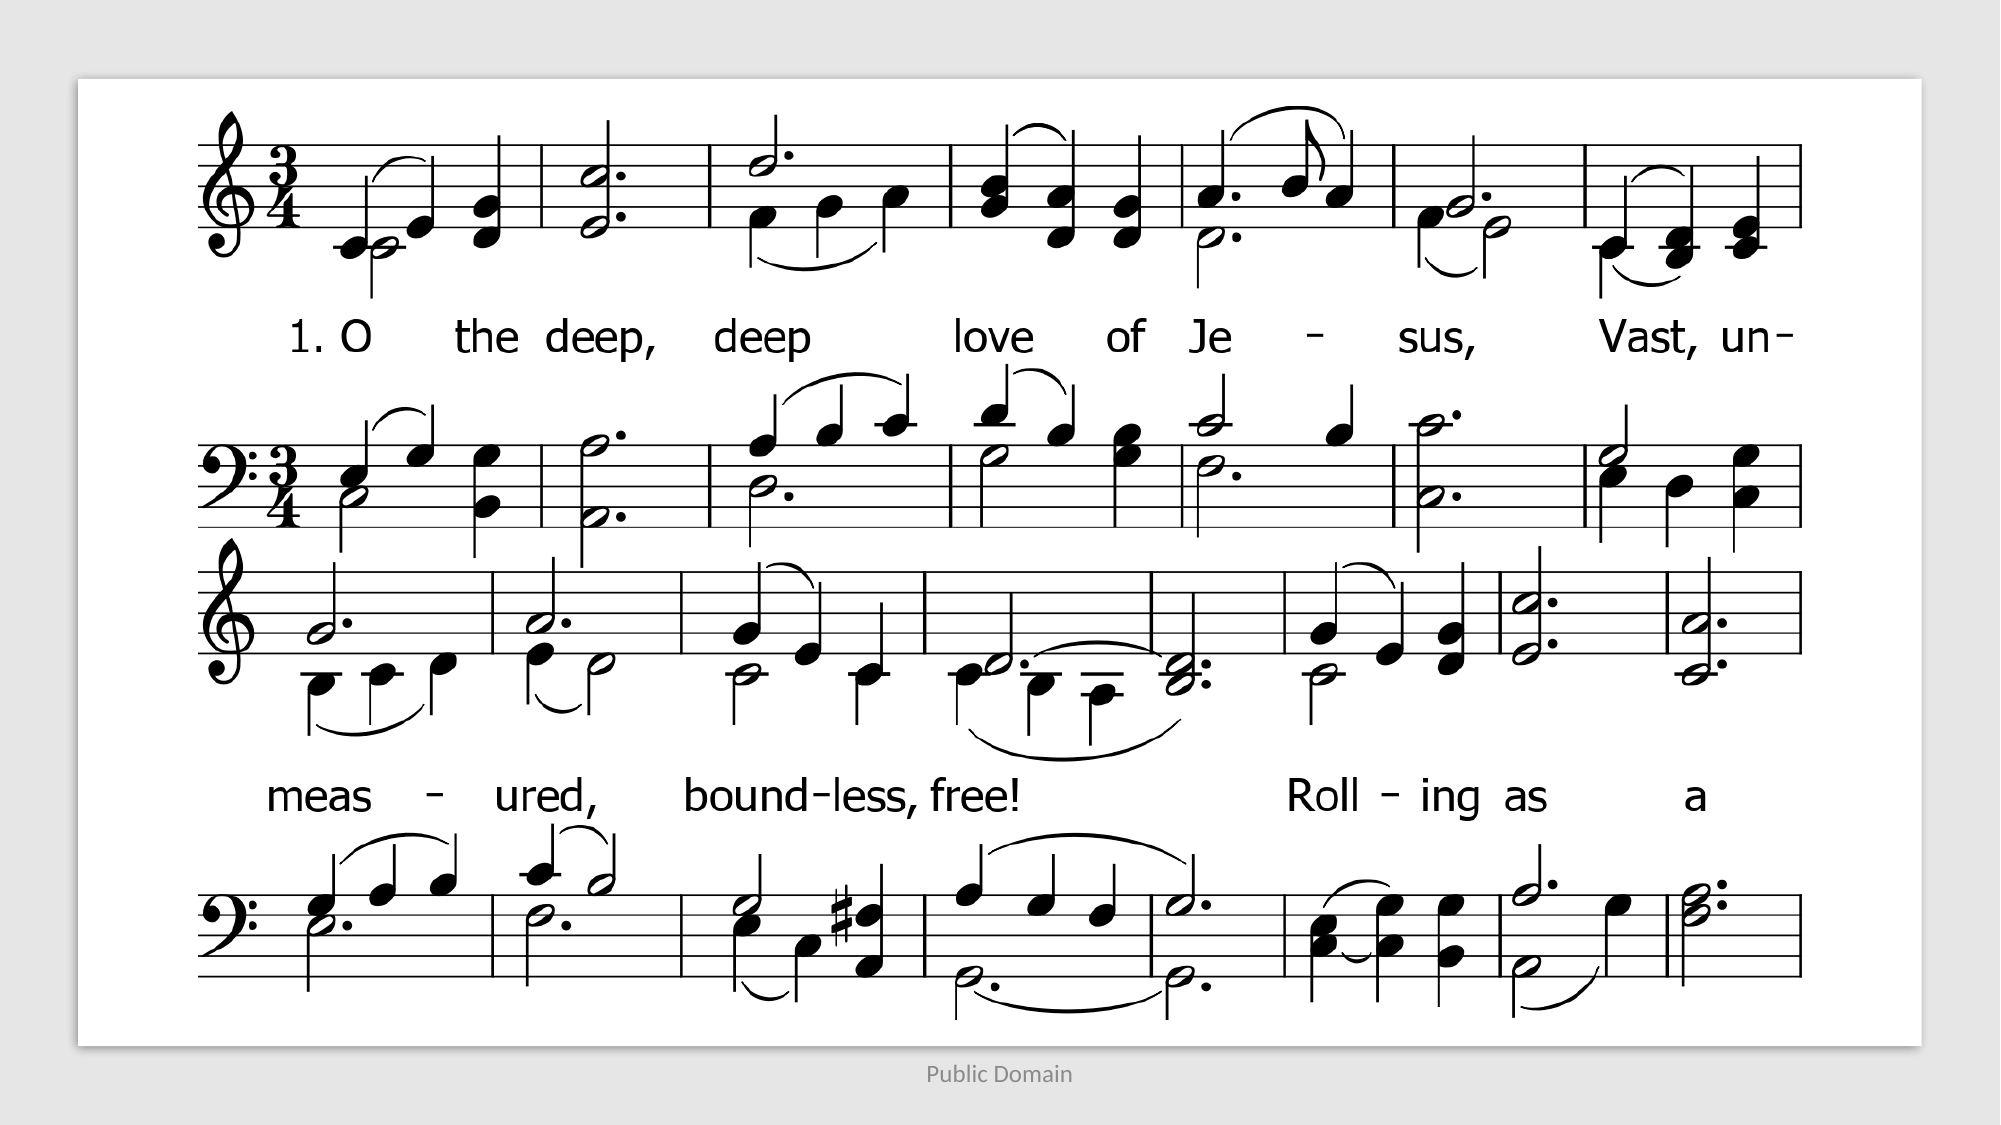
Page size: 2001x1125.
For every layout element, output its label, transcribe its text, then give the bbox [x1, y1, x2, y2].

picture [198, 105, 1802, 1020]
text_box [77, 78, 1923, 1047]
footer Public Domain [662, 1042, 1338, 1103]
text_box [0, 0, 2000, 1125]
